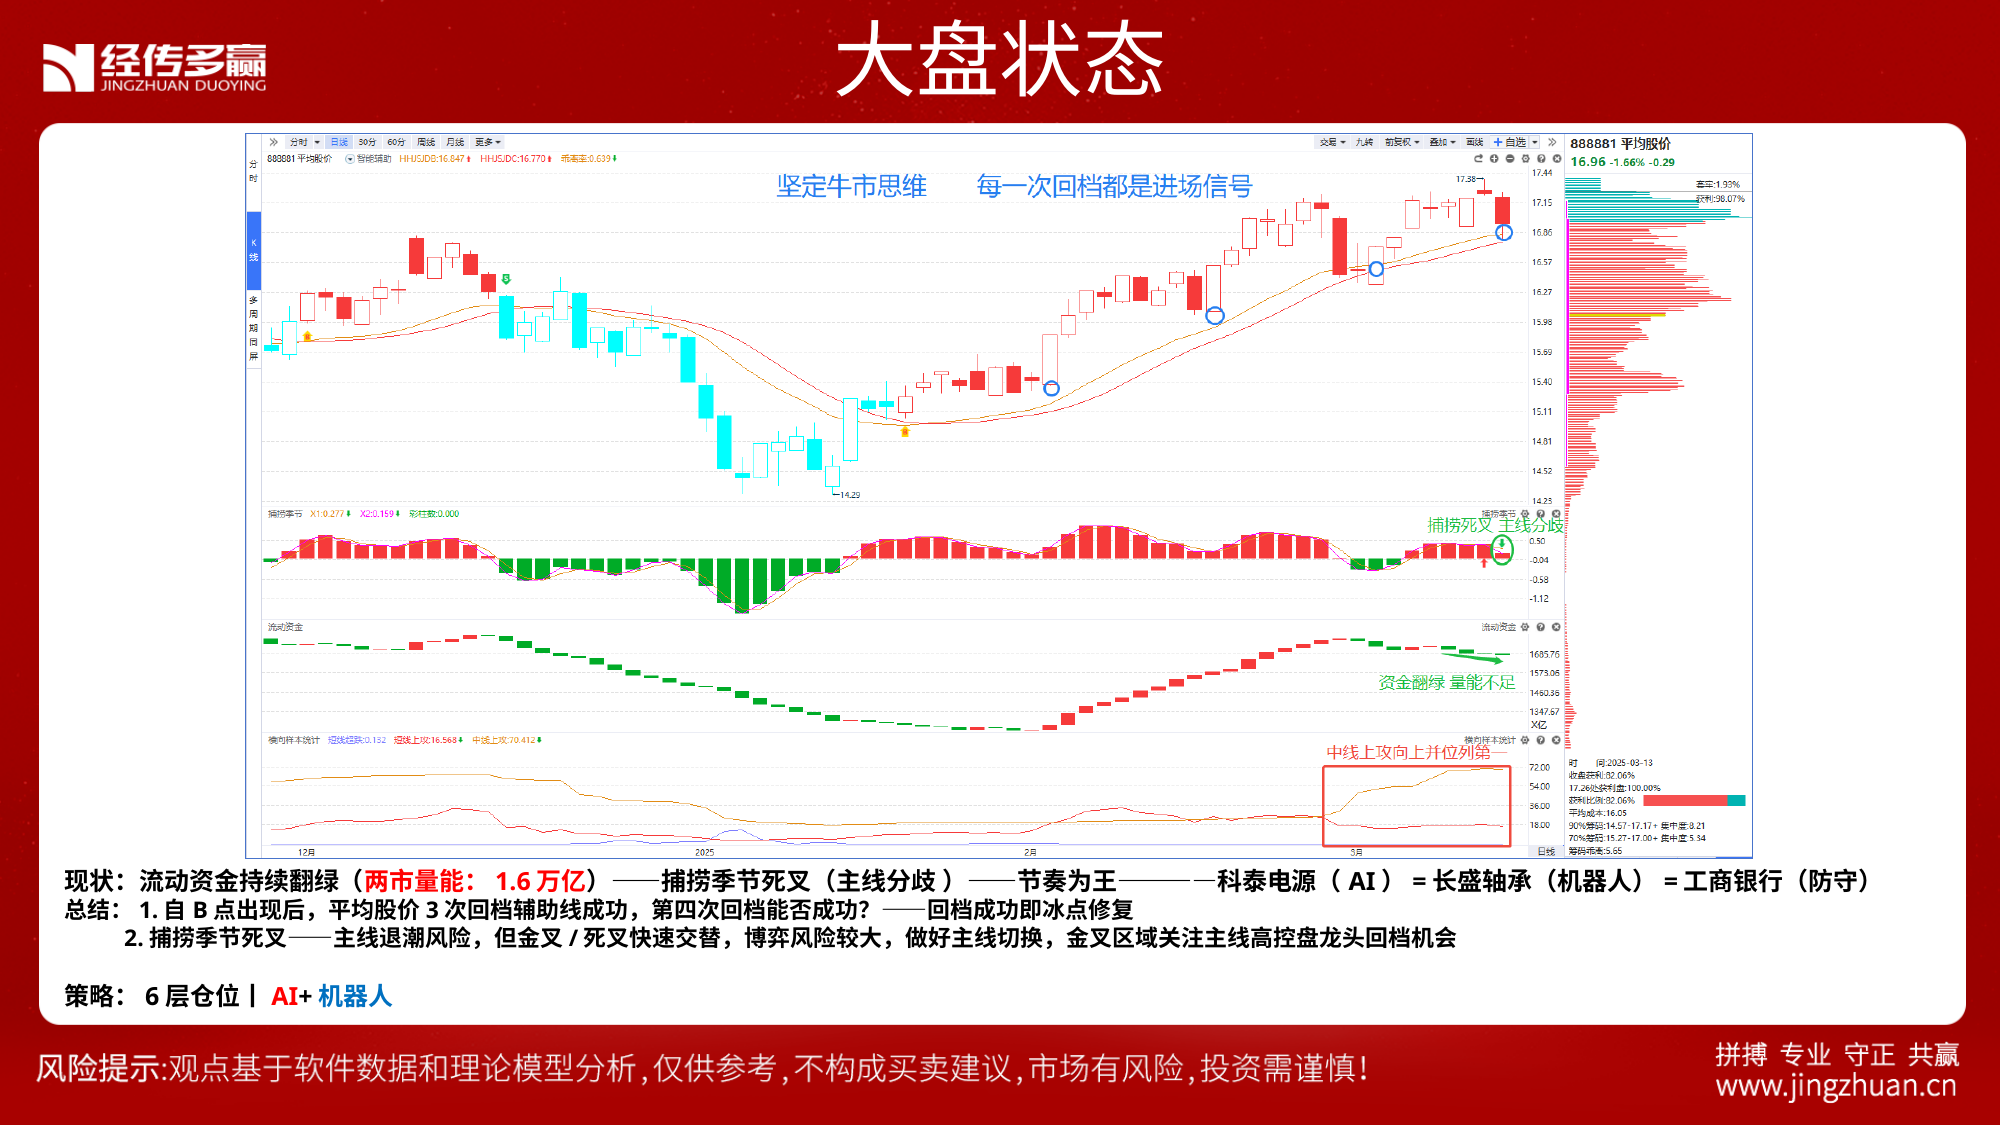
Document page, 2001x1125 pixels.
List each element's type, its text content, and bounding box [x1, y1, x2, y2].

text_box 现状：流动资金持续翻绿（两市量能：1.6万亿）——捕捞季节死叉（主线分歧 ）——节奏为王————科泰电源（AI）=长盛轴承（机器人）=工商银行（防守） 总结：1.自B点出现后，平均股价3次回档辅助线成功，第四次回档能否成功？——回档成功即冰点修复 2.捕捞季节死叉——主线退潮风险，但金叉/死叉快速交替，博弈风险较大，做好主线切换，金叉区域关注主线高控盘龙头回档机会 策略：6层仓位丨AI+机器人 [49, 858, 1949, 1018]
text_box 大盘状态 [471, 0, 1529, 115]
picture [0, 0, 2000, 1125]
